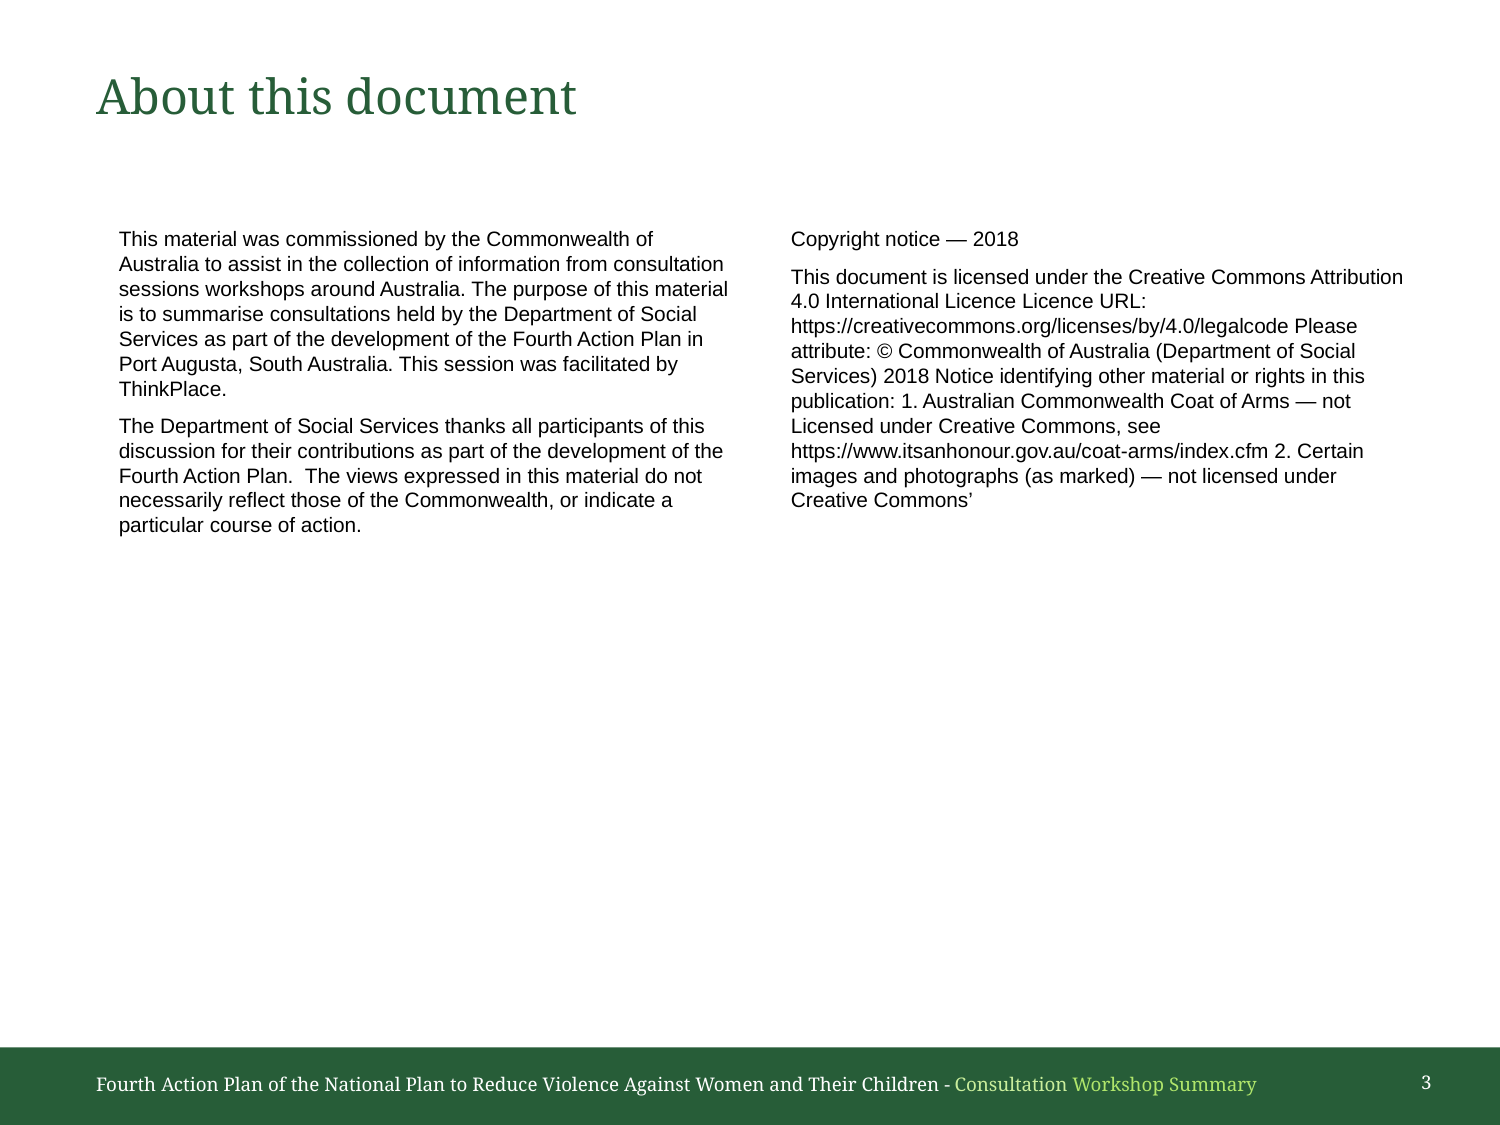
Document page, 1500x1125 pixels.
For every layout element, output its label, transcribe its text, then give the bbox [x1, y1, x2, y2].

slide_number 3 [1410, 1072, 1432, 1095]
text_box Fourth Action Plan of the National Plan to Reduce Violence Against Women and Their Children - Consultation Workshop Summary [96, 1072, 1282, 1095]
title About this document [95, 76, 1405, 133]
list This material was commissioned by the Commonwealth of Australia to assist in the collection of information from consultation sessions workshops around Australia. The purpose of this material is to summarise consultations held by the Department of Social Services as part of the development of the Fourth Action Plan in Port Augusta, South Australia. This session was facilitated by ThinkPlace. The Department of Social Services thanks all participants of this discussion for their contributions as part of the development of the Fourth Action Plan. The views expressed in this material do not necessarily reflect those of the Commonwealth, or indicate a particular course of action. Copyright notice — 2018 This document is licensed under the Creative Commons Attribution 4.0 International Licence Licence URL: https://creativecommons.org/licenses/by/4.0/legalcode Please attribute: © Commonwealth of Australia (Department of Social Services) 2018 Notice identifying other material or rights in this publication: 1. Australian Commonwealth Coat of Arms — not Licensed under Creative Commons, see https://www.itsanhonour.gov.au/coat-arms/index.cfm 2. Certain images and photographs (as marked) — not licensed under Creative Commons’ [118, 225, 1405, 771]
